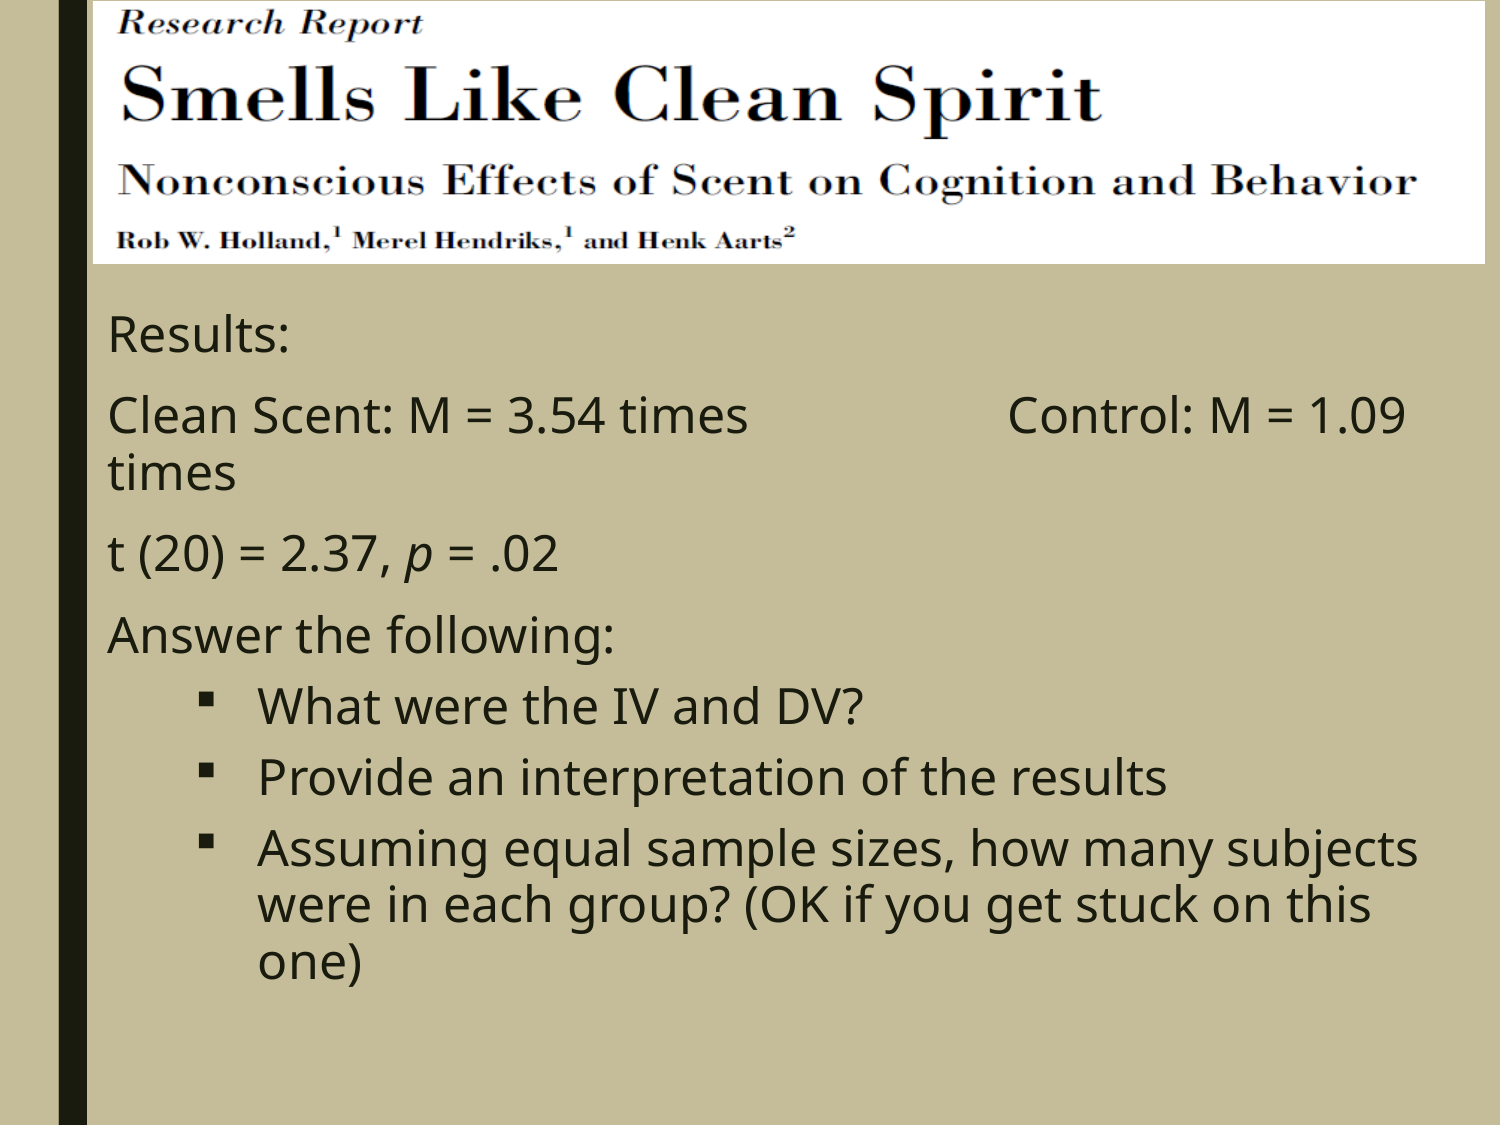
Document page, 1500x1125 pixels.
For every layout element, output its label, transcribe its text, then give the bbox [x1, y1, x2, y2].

picture [92, 1, 1485, 264]
list Results: Clean Scent: M = 3.54 times Control: M = 1.09 times t (20) = 2.37, p = .02 Answer the following: What were the IV and DV? Provide an interpretation of the results Assuming equal sample sizes, how many subjects were in each group? (OK if you get stuck on this one) [92, 299, 1443, 1100]
